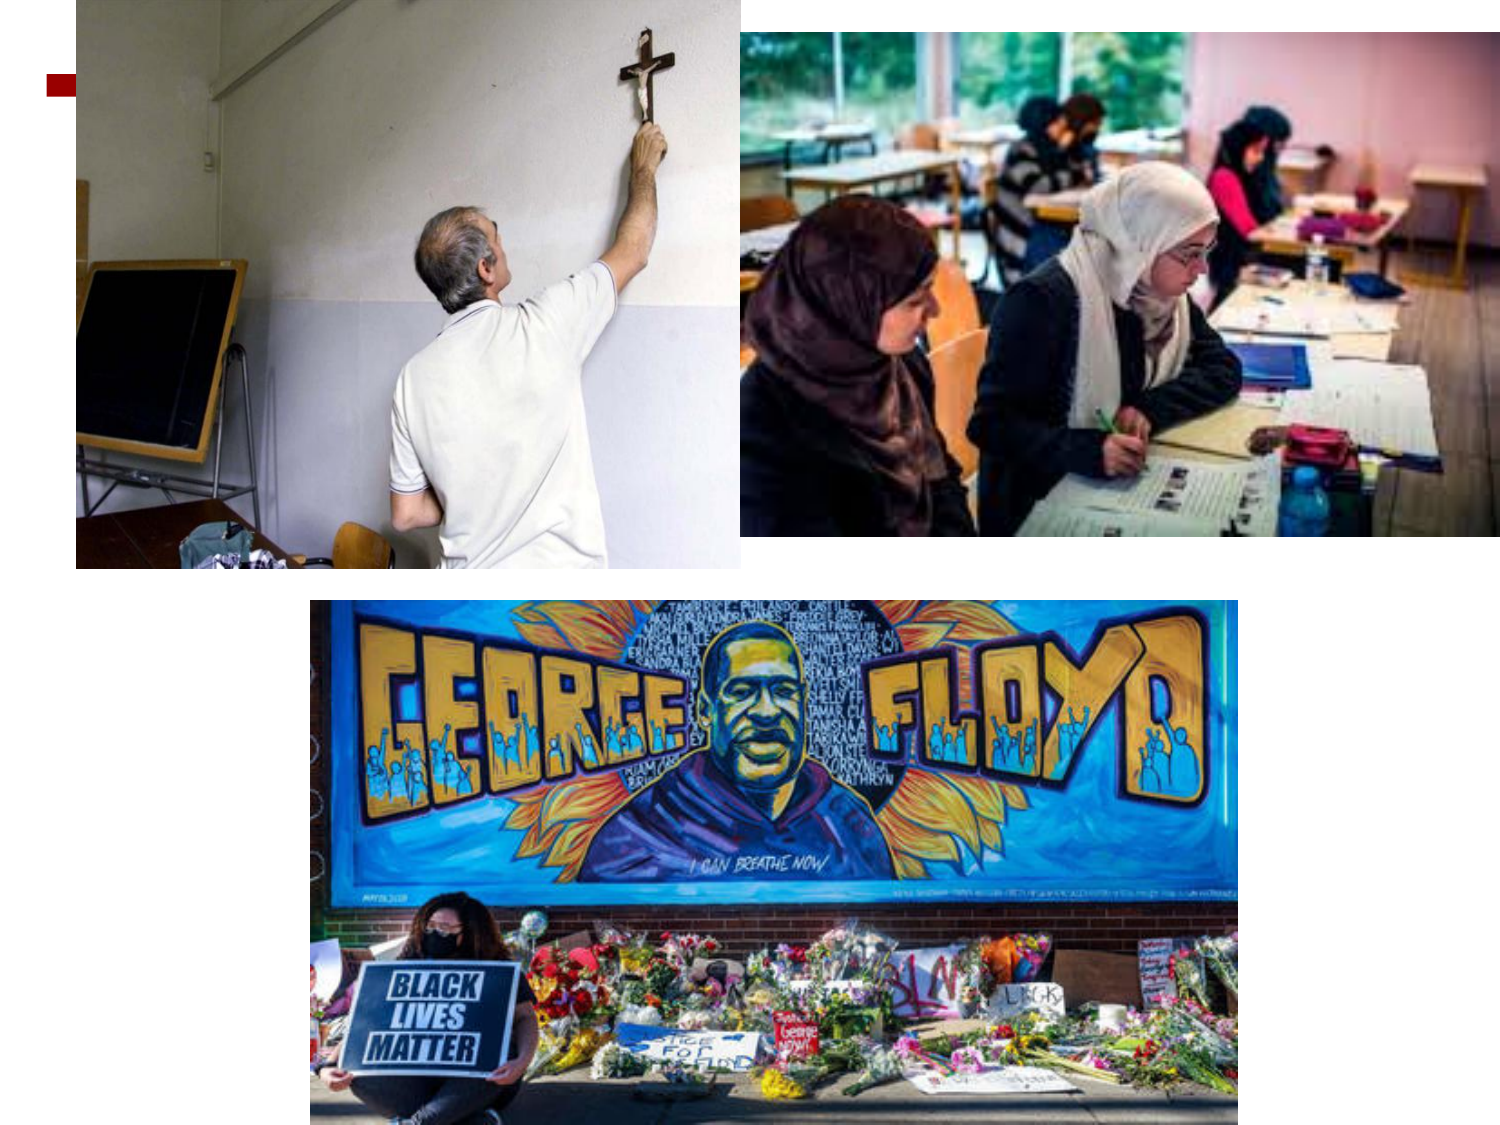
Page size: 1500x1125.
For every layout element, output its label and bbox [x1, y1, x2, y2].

picture [310, 600, 1238, 1125]
picture [1231, 702, 1238, 737]
picture [739, 31, 1500, 538]
picture [1029, 600, 1039, 606]
list [75, 0, 741, 570]
picture [1230, 747, 1238, 774]
